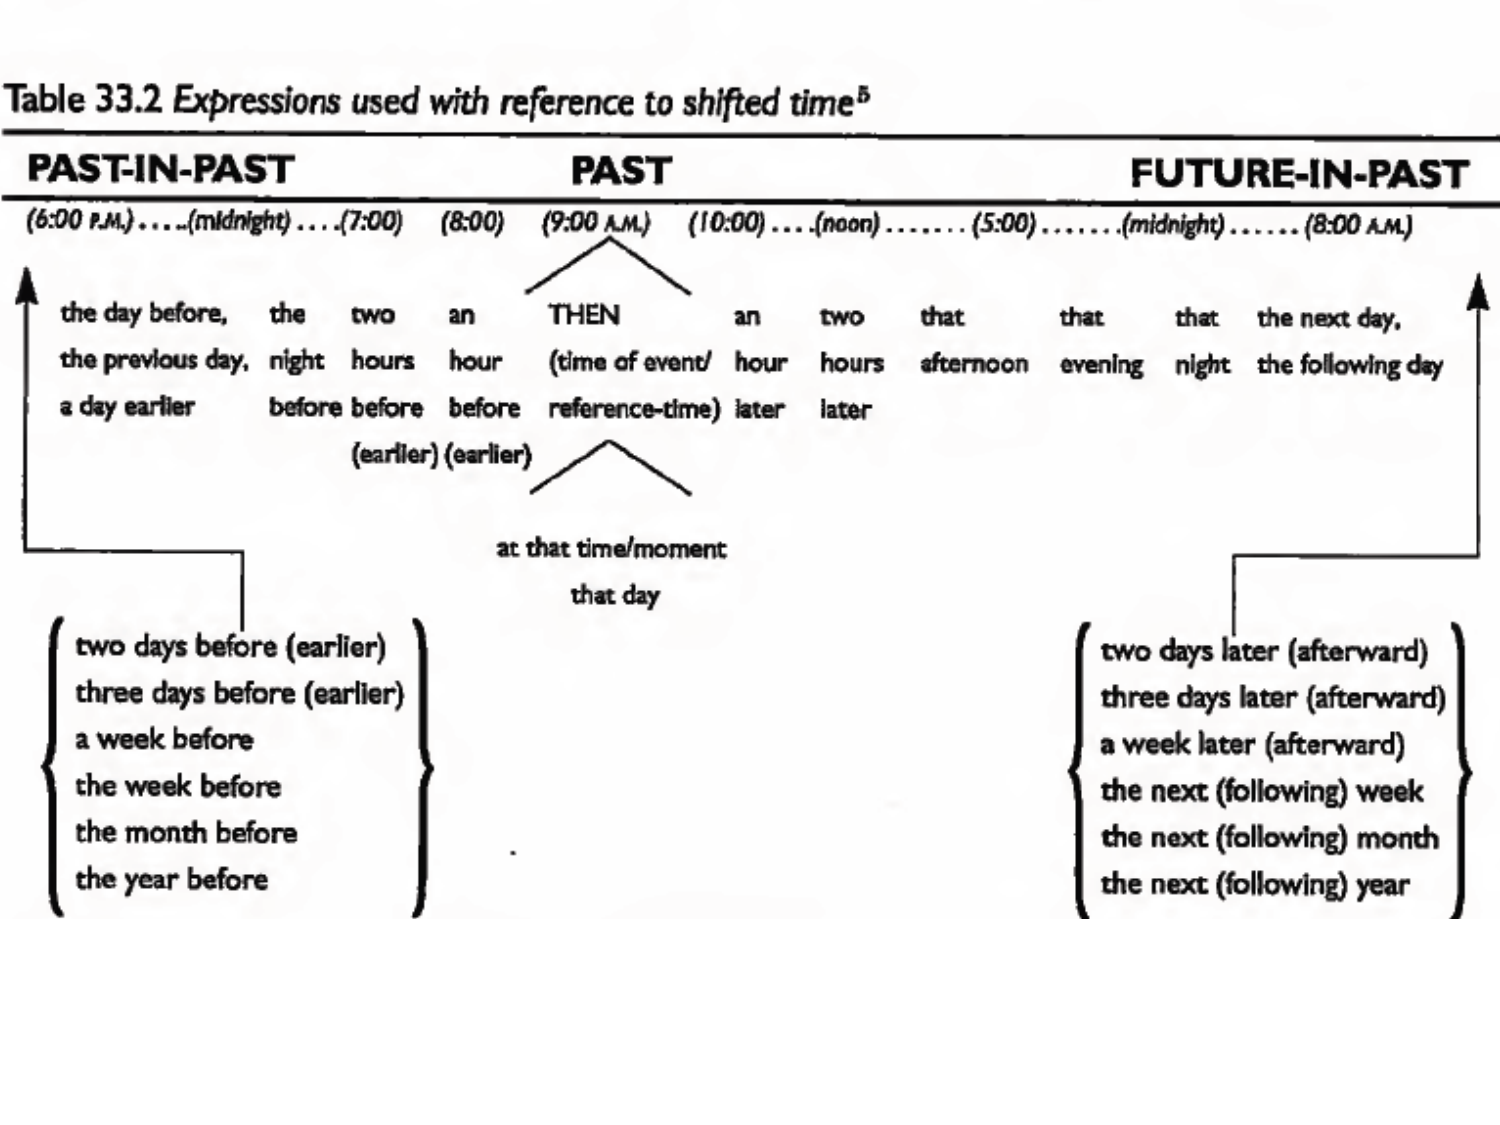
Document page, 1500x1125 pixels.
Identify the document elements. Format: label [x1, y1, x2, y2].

picture [0, 0, 1500, 920]
